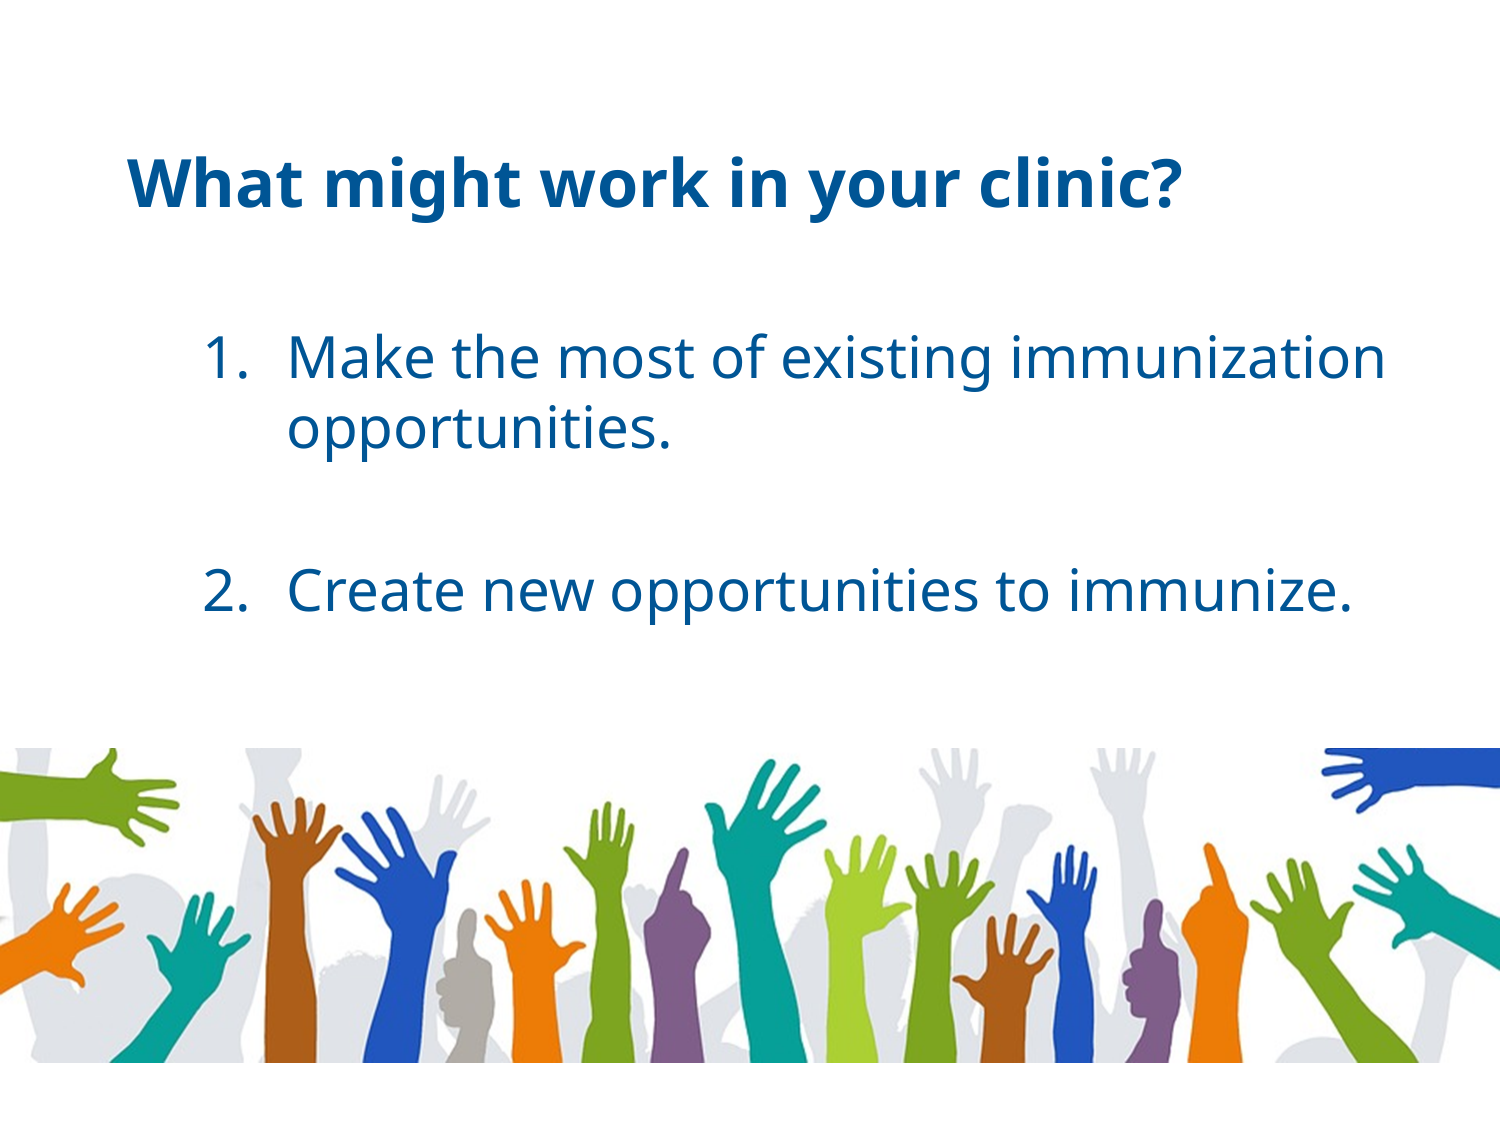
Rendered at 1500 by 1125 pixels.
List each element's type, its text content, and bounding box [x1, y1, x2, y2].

picture [0, 748, 1500, 1063]
title What might work in your clinic? [112, 87, 1388, 275]
list Make the most of existing immunization opportunities. Create new opportunities to immunize. [187, 312, 1463, 746]
